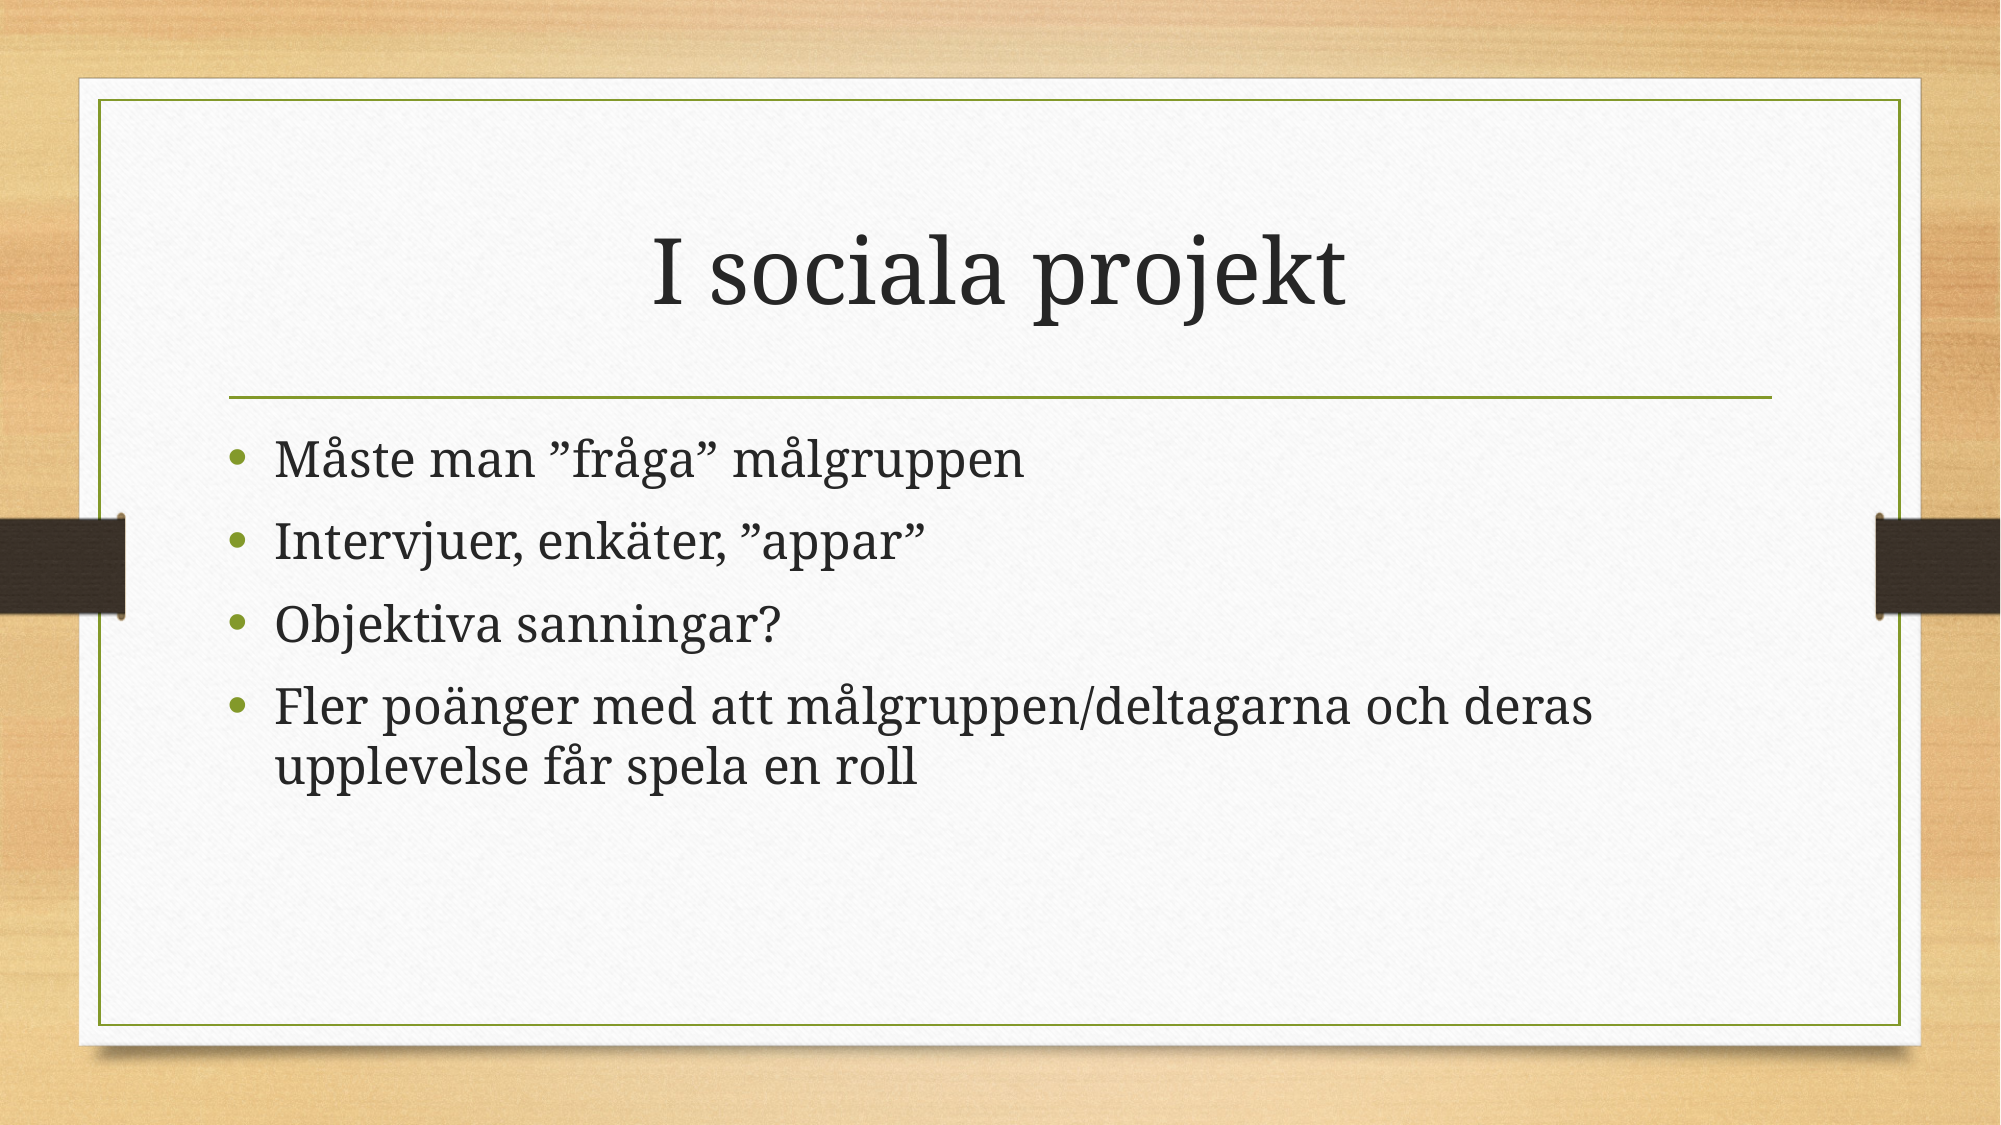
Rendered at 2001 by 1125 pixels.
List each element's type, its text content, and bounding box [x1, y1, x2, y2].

title I sociala projekt [212, 161, 1788, 375]
list Måste man ”fråga” målgruppen Intervjuer, enkäter, ”appar” Objektiva sanningar? Fler poänger med att målgruppen/deltagarna och deras upplevelse får spela en roll [212, 419, 1788, 964]
picture [0, 0, 2001, 1125]
